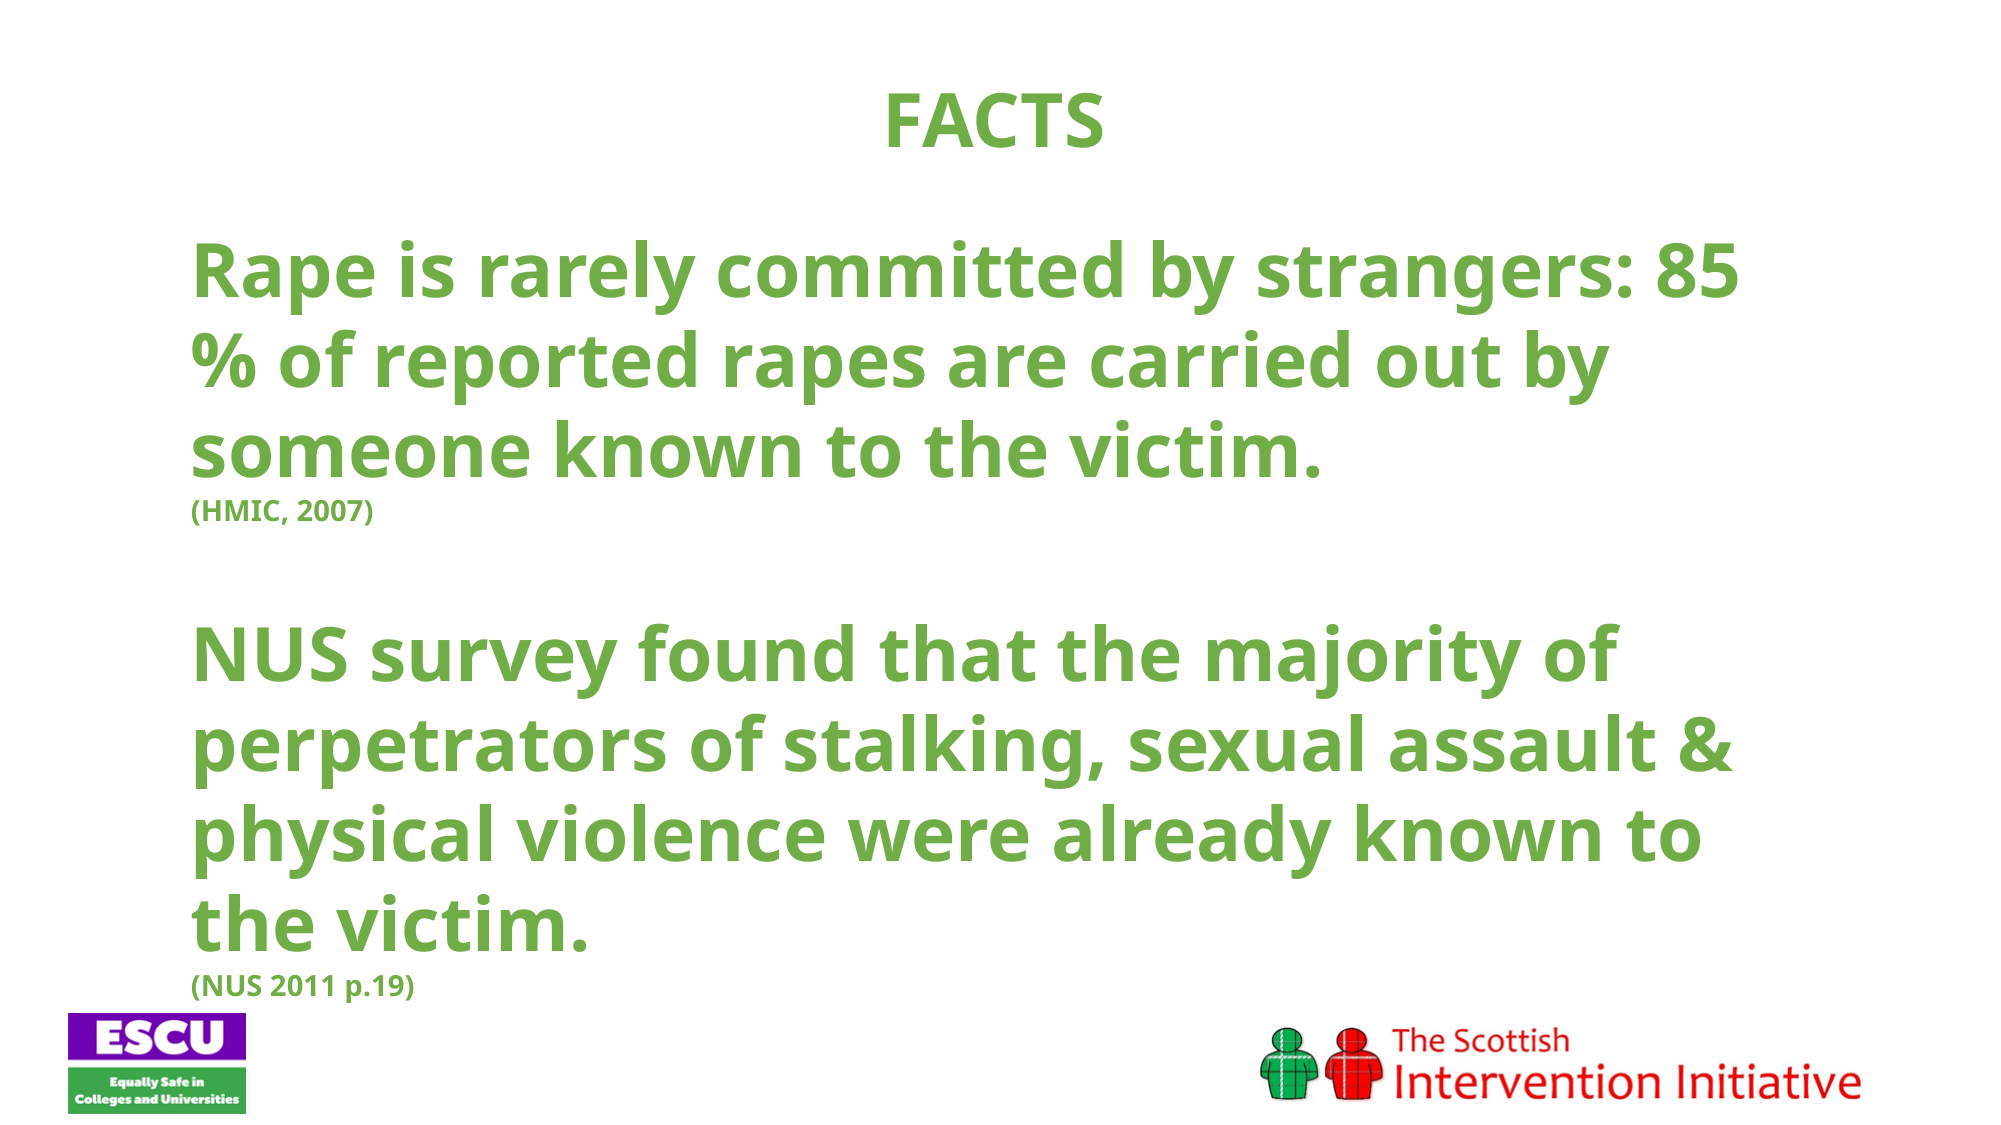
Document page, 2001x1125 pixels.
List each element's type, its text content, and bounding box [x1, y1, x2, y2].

text_box Rape is rarely committed by strangers: 85 % of reported rapes are carried out by someone known to the victim. (HMIC, 2007) NUS survey found that the majority of perpetrators of stalking, sexual assault & physical violence were already known to the victim. (NUS 2011 p.19) [176, 214, 1824, 1010]
picture [68, 1013, 246, 1114]
text_box FACTS [868, 64, 1121, 170]
picture [1259, 1025, 1862, 1103]
